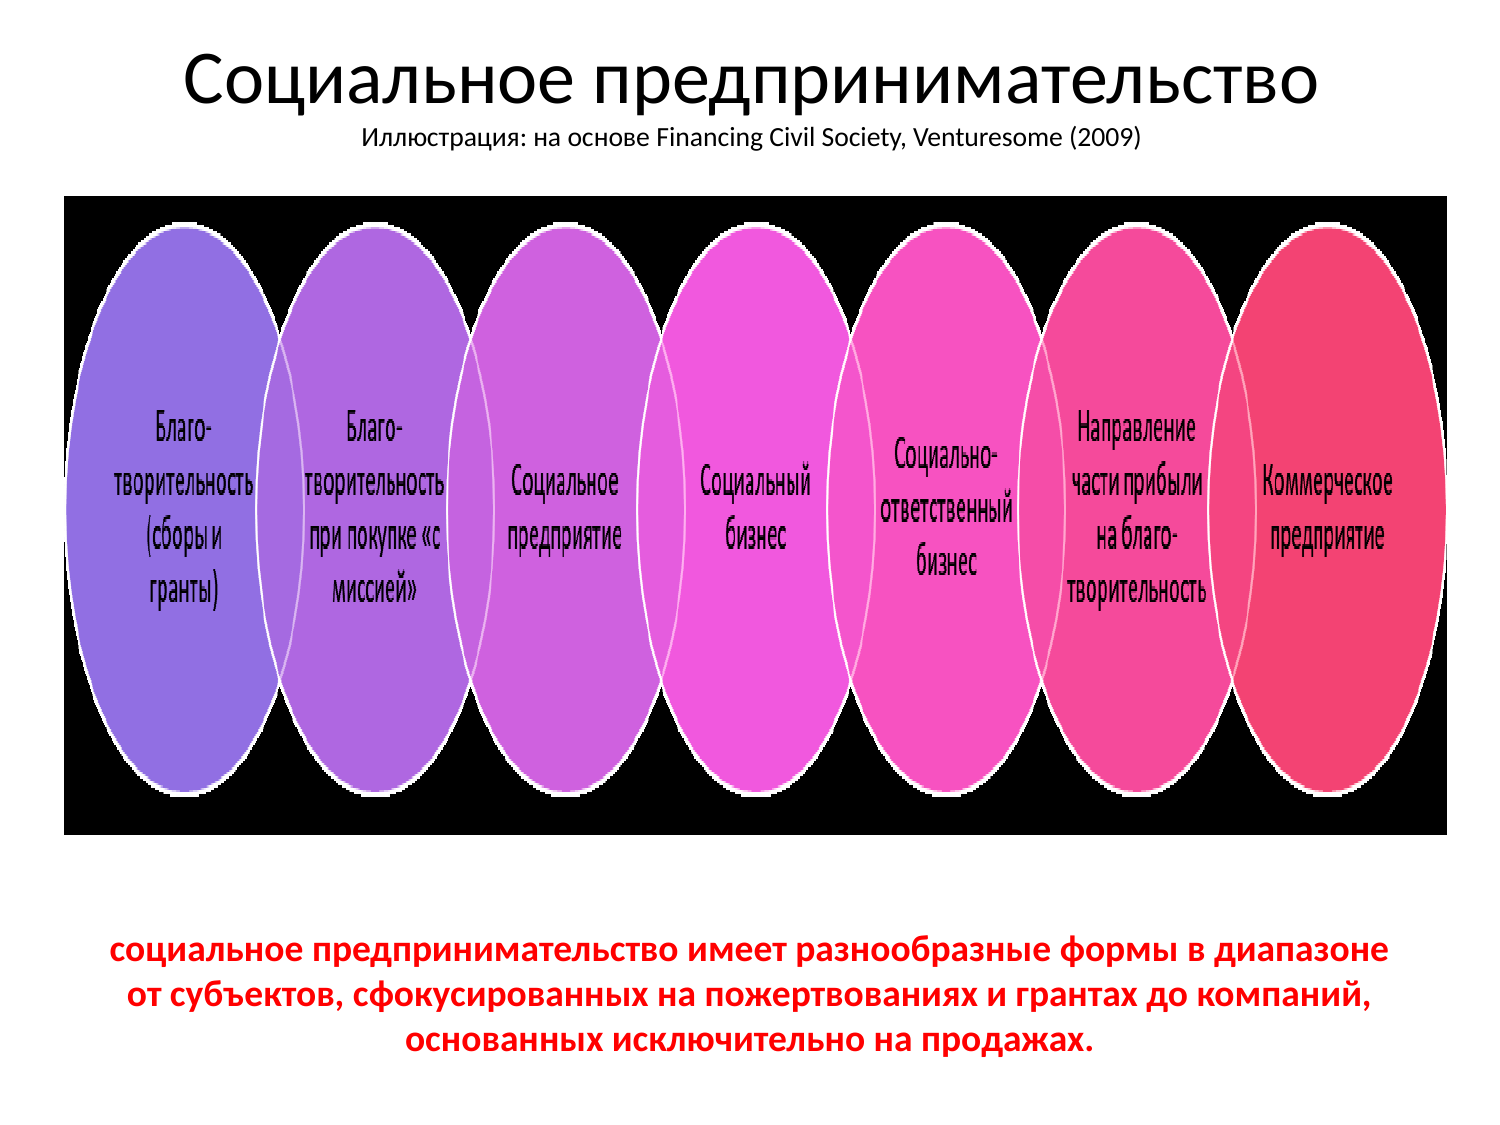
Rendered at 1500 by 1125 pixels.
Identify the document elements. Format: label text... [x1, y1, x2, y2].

title Социальное предпринимательство Иллюстрация: на основе Financing Civil Society, Venturesome (2009) [76, 19, 1427, 161]
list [64, 196, 1448, 835]
text_box социальное предпринимательство имеет разнообразные формы в диапазоне от субъектов, сфокусированных на пожертвованиях и грантах до компаний, основанных исключительно на продажах. [76, 916, 1424, 1067]
